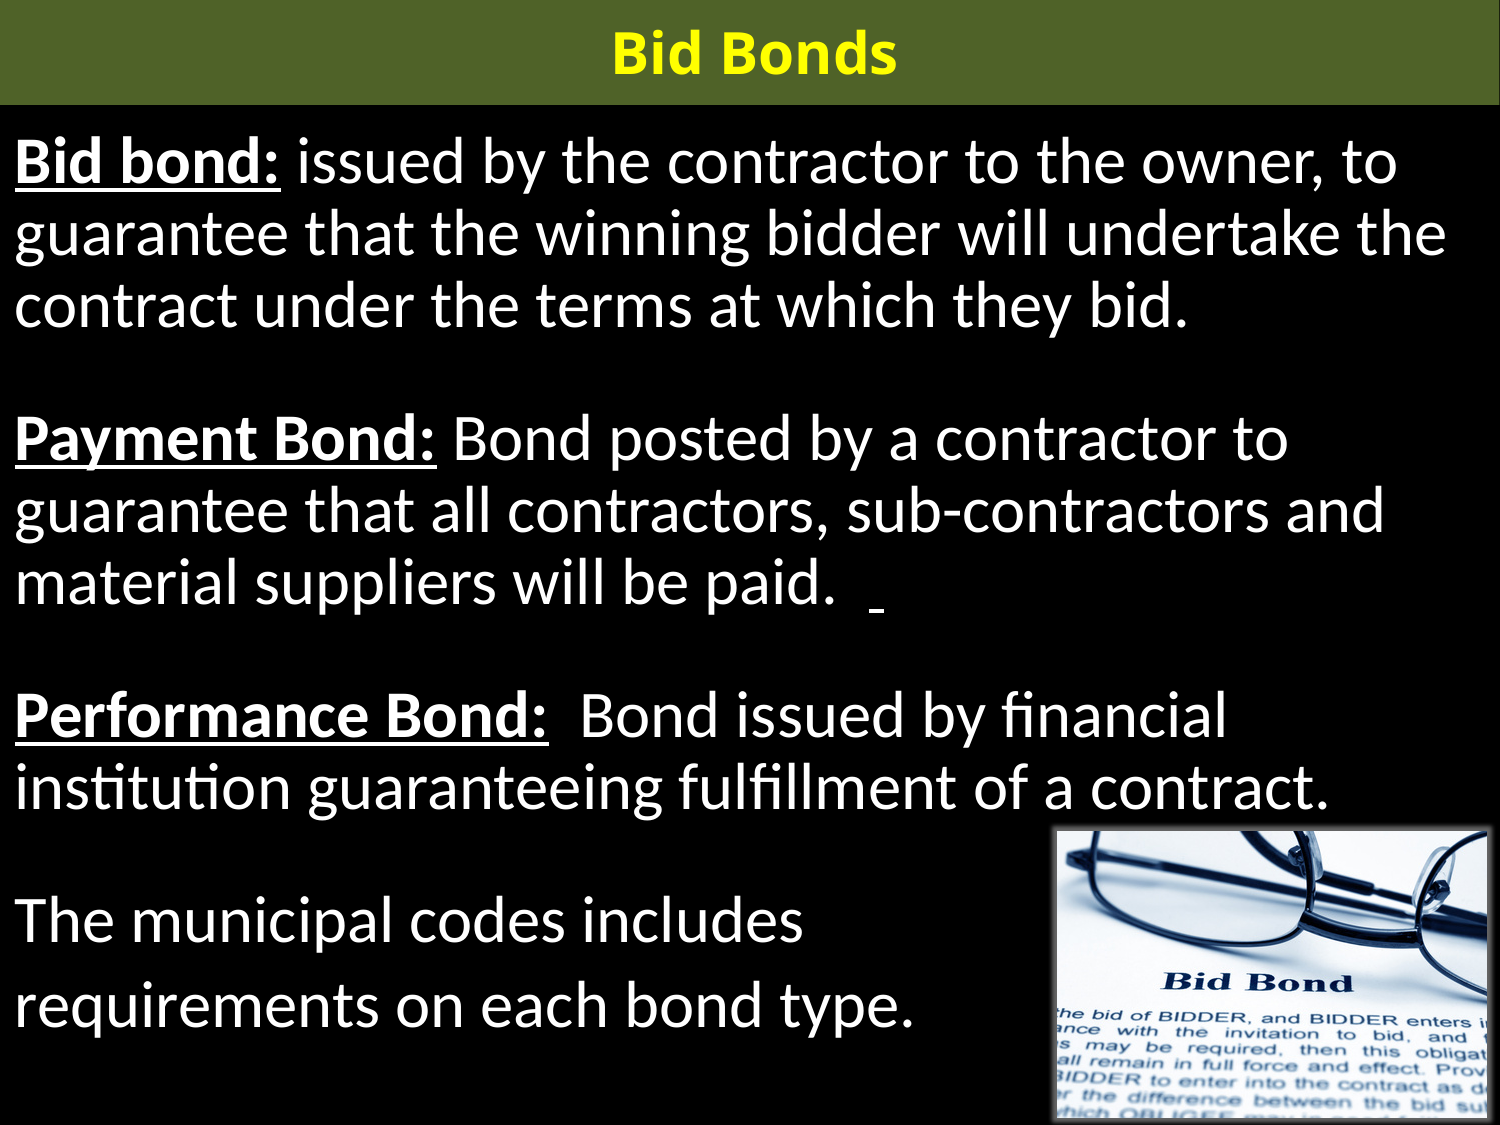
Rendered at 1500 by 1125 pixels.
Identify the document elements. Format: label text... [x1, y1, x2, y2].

text_box Bid Bonds [10, 9, 1500, 94]
text_box [0, 0, 1500, 105]
text_box Bid bond: issued by the contractor to the owner, to guarantee that the winning bidder will undertake the contract under the terms at which they bid. Payment Bond: Bond posted by a contractor to guarantee that all contractors, sub-contractors and material suppliers will be paid. Performance Bond: Bond issued by financial institution guaranteeing fulfillment of a contract. The municipal codes includes requirements on each bond type. [0, 105, 1500, 1065]
picture [1056, 831, 1488, 1118]
